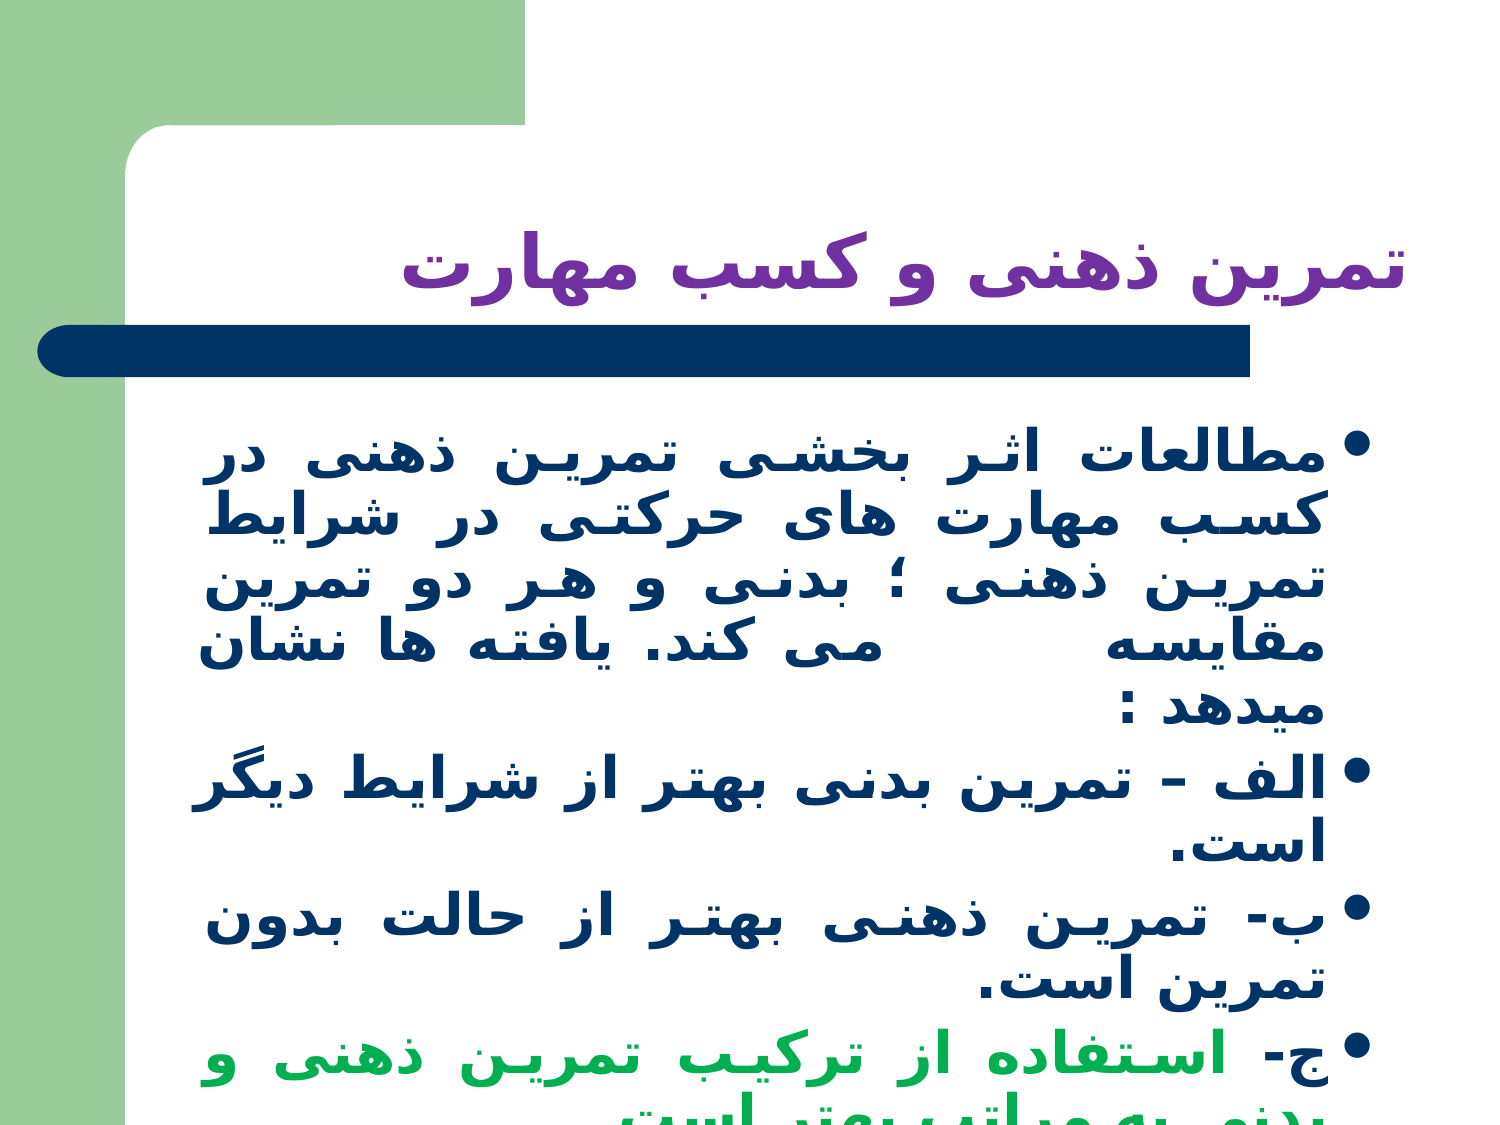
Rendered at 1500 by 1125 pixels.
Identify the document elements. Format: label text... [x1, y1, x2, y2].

title تمرین ذهنی و کسب مهارت [124, 124, 1426, 313]
list مطالعات اثر بخشی تمرین ذهنی در کسب مهارت های حرکتی در شرایط تمرین ذهنی ؛ بدنی و هر دو تمرین مقایسه می کند. یافته ها نشان میدهد : الف – تمرین بدنی بهتر از شرایط دیگر است. ب- تمرین ذهنی بهتر از حالت بدون تمرین است. ج- استفاده از ترکیب تمرین ذهنی و بدنی به مراتب بهتر است. [174, 413, 1400, 1026]
